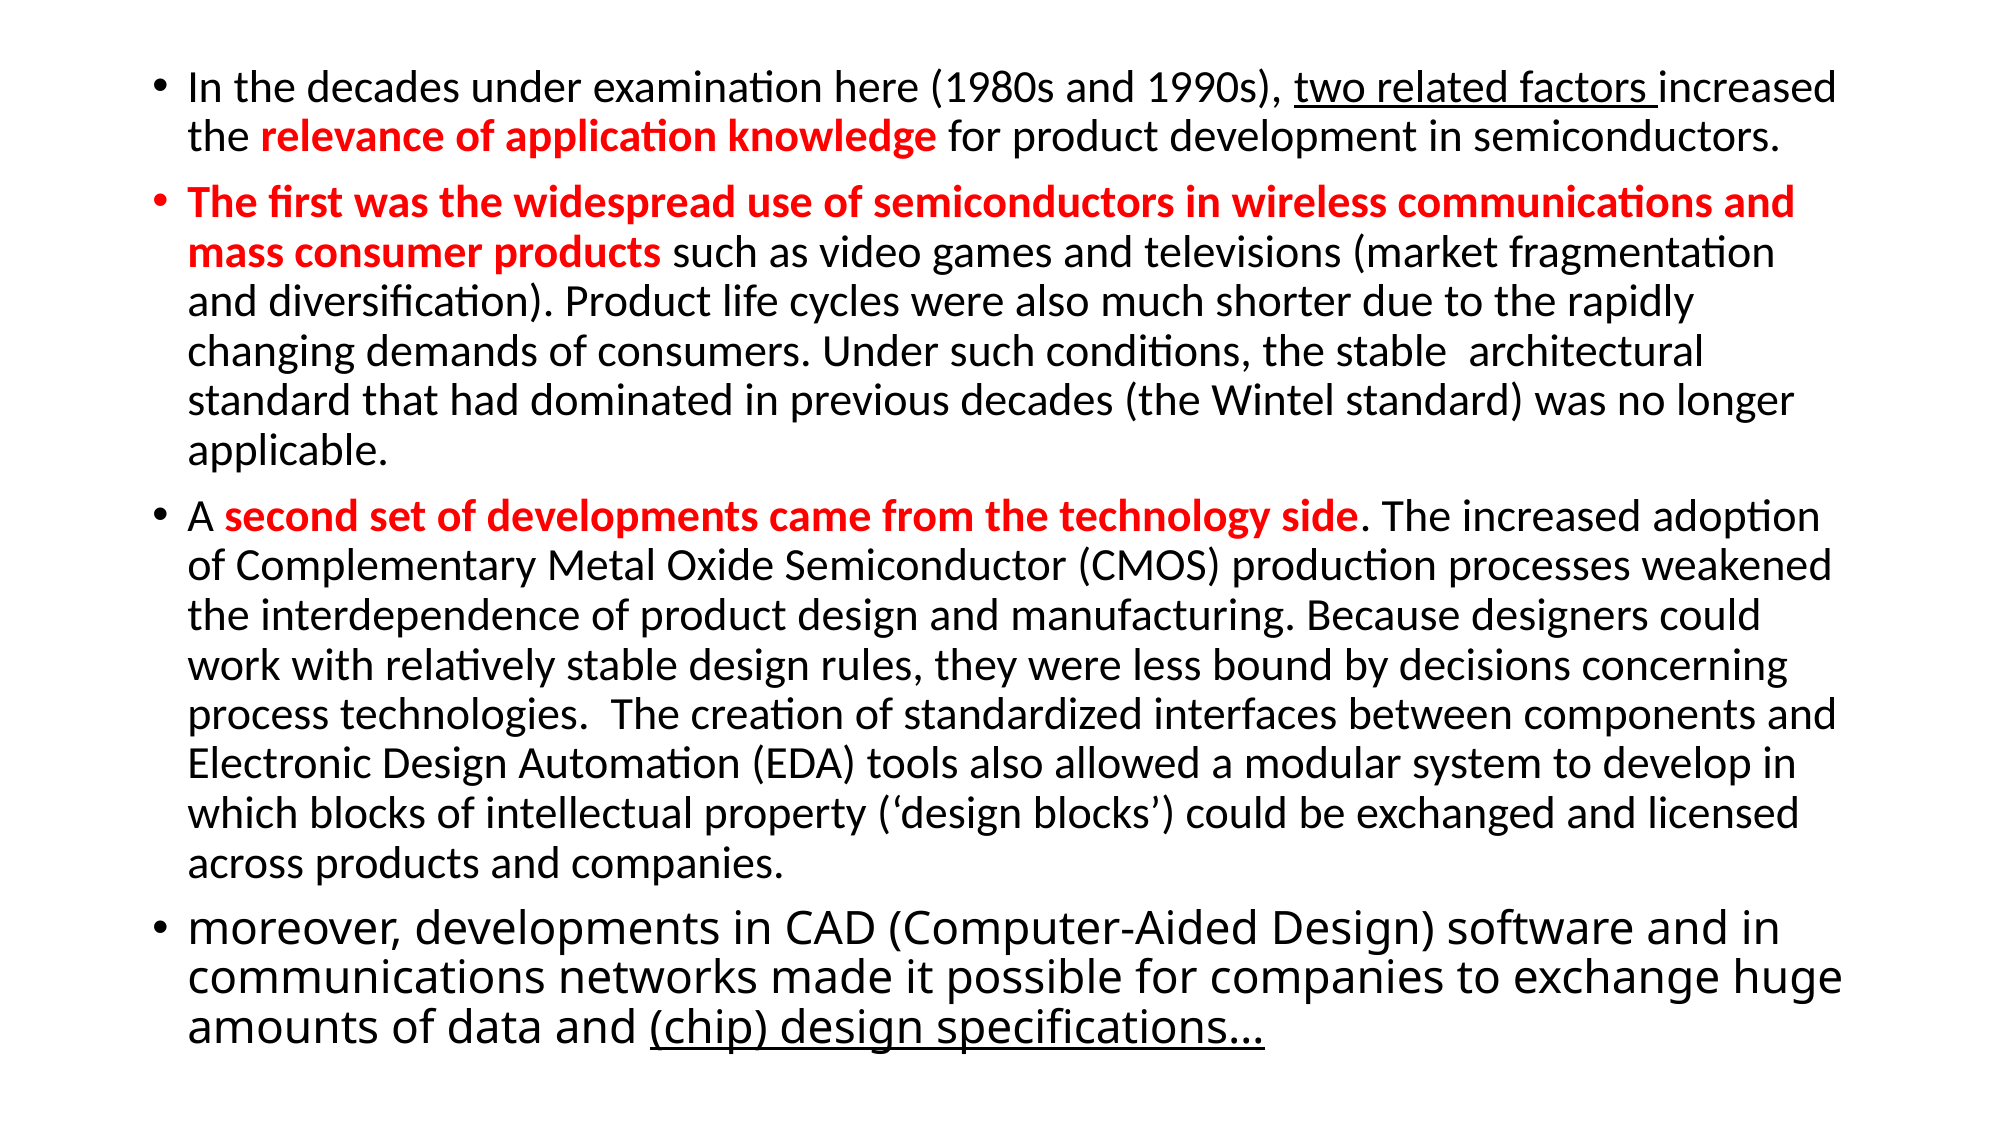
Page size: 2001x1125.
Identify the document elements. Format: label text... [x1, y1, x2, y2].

list In the decades under examination here (1980s and 1990s), two related factors increased the relevance of application knowledge for product development in semiconductors. The first was the widespread use of semiconductors in wireless communications and mass consumer products such as video games and televisions (market fragmentation and diversification). Product life cycles were also much shorter due to the rapidly changing demands of consumers. Under such conditions, the stable architectural standard that had dominated in previous decades (the Wintel standard) was no longer applicable. A second set of developments came from the technology side. The increased adoption of Complementary Metal Oxide Semiconductor (CMOS) production processes weakened the interdependence of product design and manufacturing. Because designers could work with relatively stable design rules, they were less bound by decisions concerning process technologies. The creation of standardized interfaces between components and Electronic Design Automation (EDA) tools also allowed a modular system to develop in which blocks of intellectual property (‘design blocks’) could be exchanged and licensed across products and companies. moreover, developments in CAD (Computer-Aided Design) software and in communications networks made it possible for companies to exchange huge amounts of data and (chip) design specifications… [137, 54, 1863, 1089]
